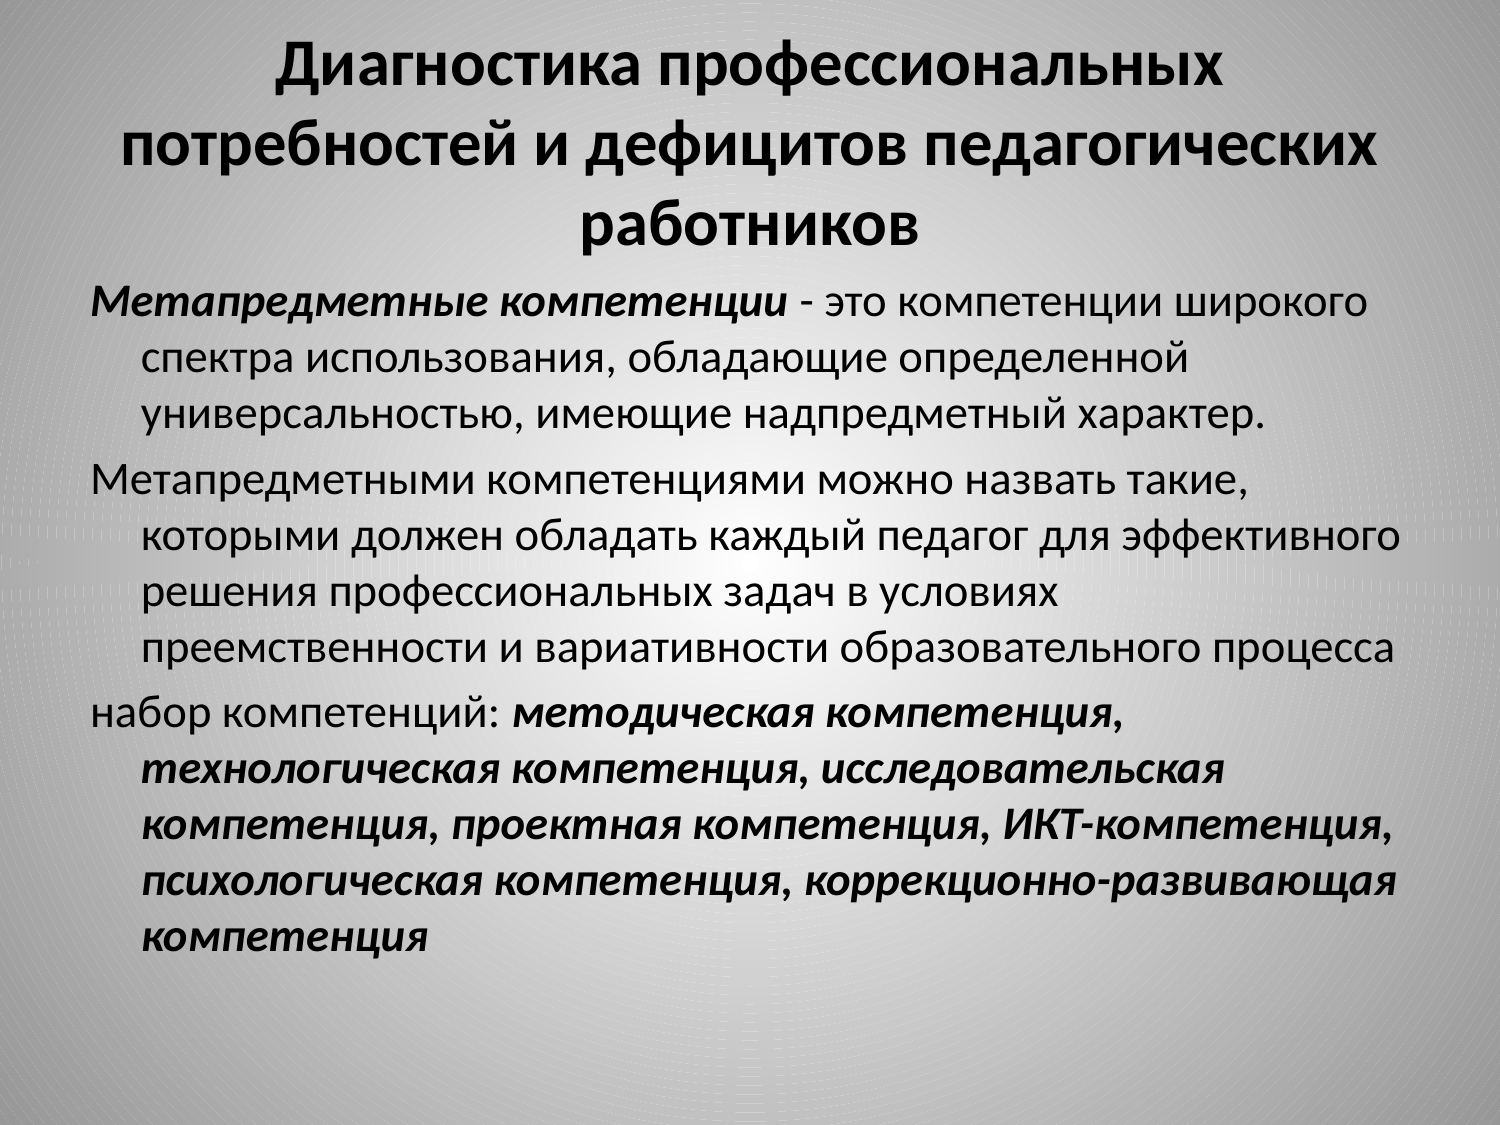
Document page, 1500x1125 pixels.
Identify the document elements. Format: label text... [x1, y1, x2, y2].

list Метапредметные компетенции - это компетенции широкого спектра использования, обладающие определенной универсальностью, имеющие надпредметный характер. Метапредметными компетенциями можно назвать такие, которыми должен обладать каждый педагог для эффективного решения профессиональных задач в условиях преемственности и вариативности образовательного процесса набор компетенций: методическая компетенция, технологическая компетенция, исследовательская компетенция, проектная компетенция, ИКТ-компетенция, психологическая компетенция, коррекционно-развивающая компетенция [75, 262, 1425, 1005]
title Диагностика профессиональных потребностей и дефицитов педагогических работников [75, 45, 1425, 233]
